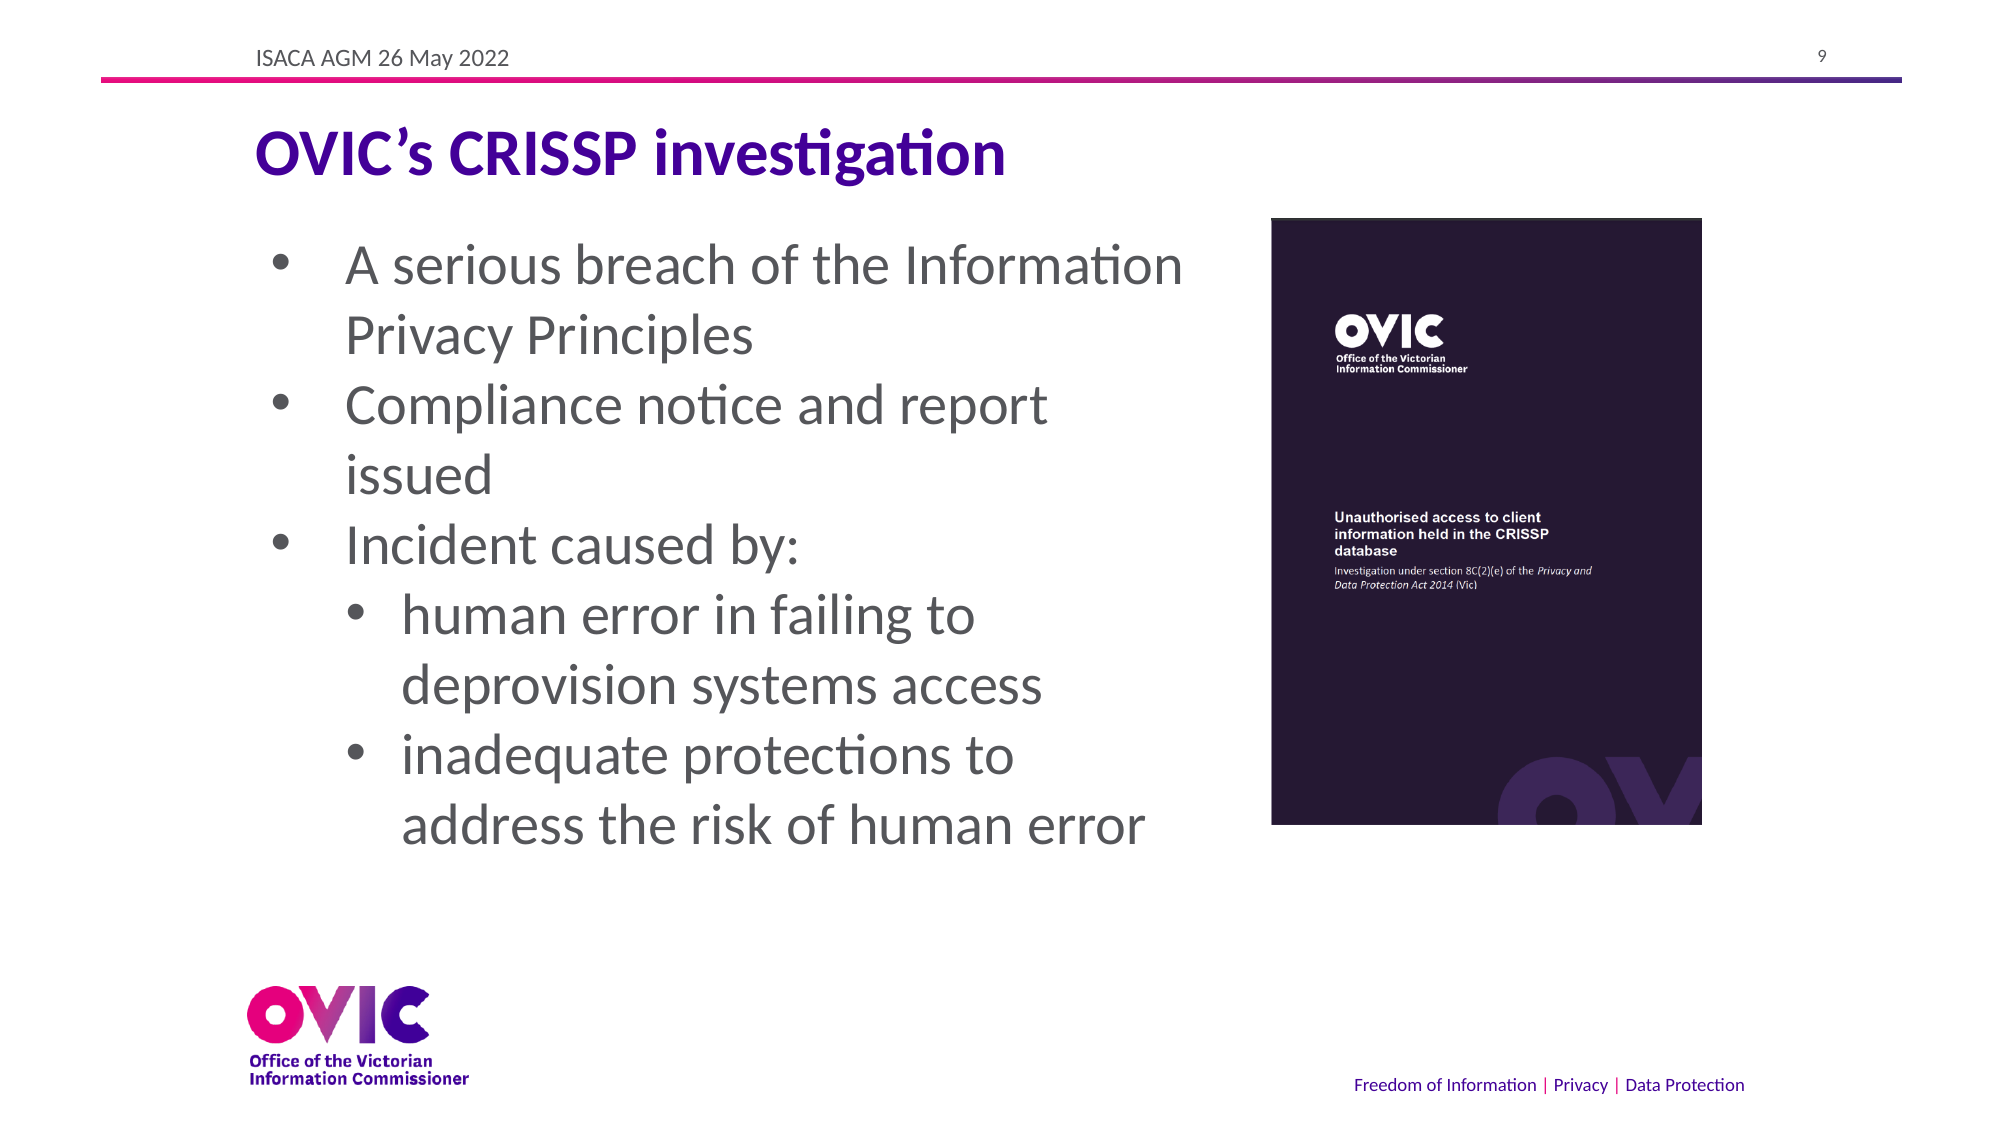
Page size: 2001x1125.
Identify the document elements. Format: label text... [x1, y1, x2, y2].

picture [247, 986, 469, 1089]
text_box A serious breach of the Information Privacy Principles Compliance notice and report issued Incident caused by: human error in failing to deprovision systems access inadequate protections to address the risk of human error [255, 219, 1201, 864]
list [1271, 218, 1702, 825]
title OVIC’s CRISSP investigation [255, 101, 1745, 193]
list ISACA AGM 26 May 2022 [255, 33, 1745, 76]
picture [101, 77, 1902, 83]
